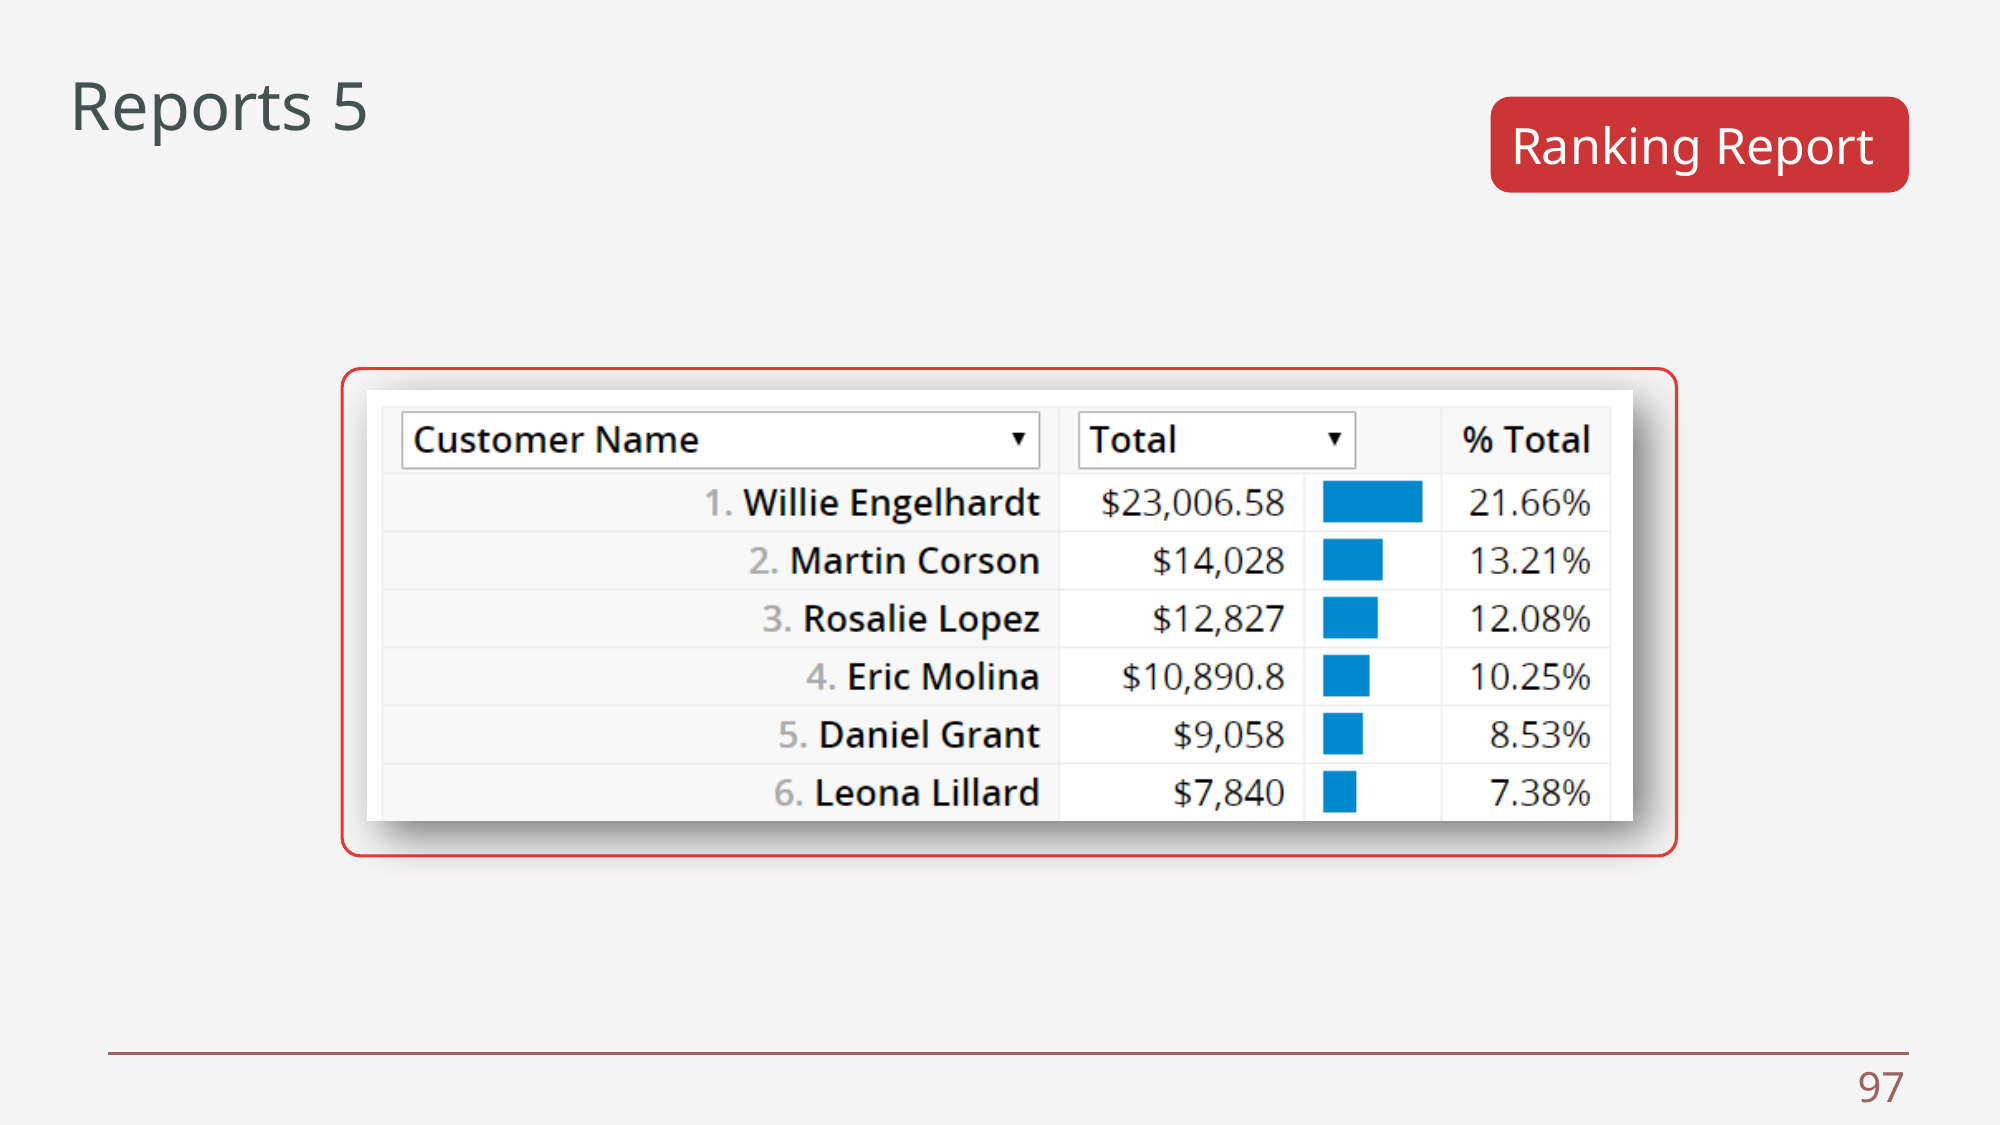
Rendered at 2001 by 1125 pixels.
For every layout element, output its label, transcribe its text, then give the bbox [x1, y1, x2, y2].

text_box [341, 367, 1678, 857]
text_box Ranking Report [1489, 95, 1910, 194]
picture [367, 390, 1633, 821]
text_box Reports 5 [55, 56, 1000, 152]
text_box 97 [1809, 1053, 1922, 1119]
